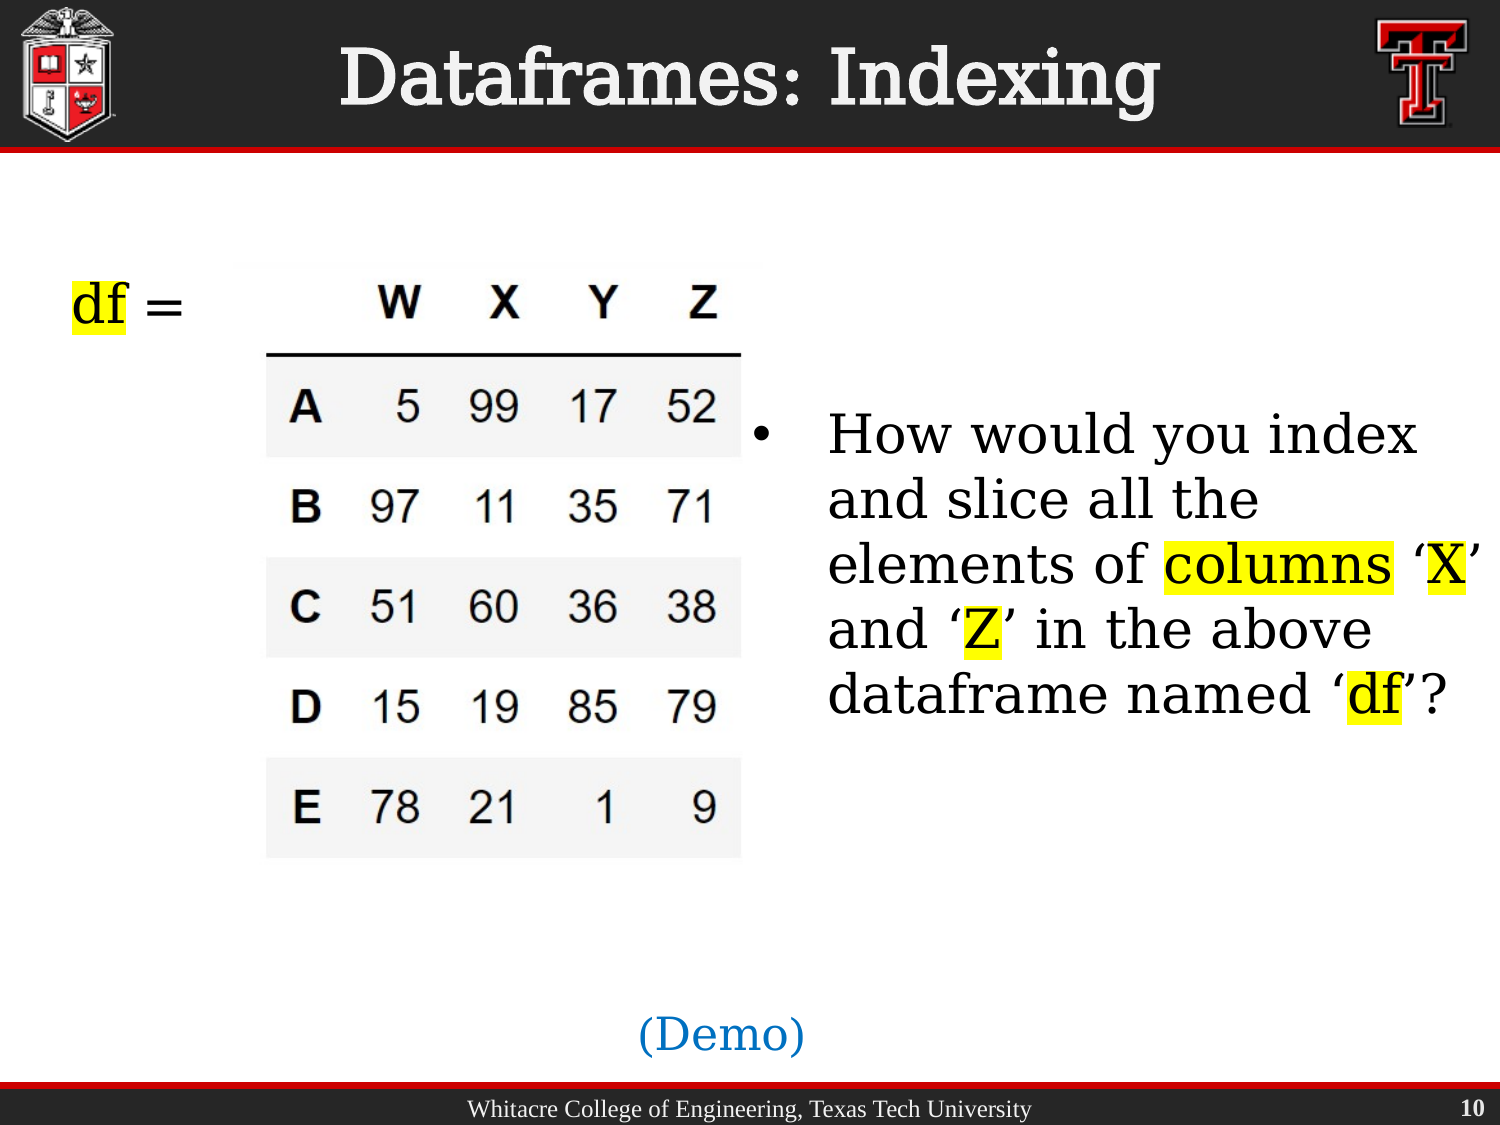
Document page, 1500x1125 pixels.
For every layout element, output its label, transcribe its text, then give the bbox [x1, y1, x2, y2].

picture [233, 262, 764, 876]
text_box How would you index and slice all the elements of columns ‘X’ and ‘Z’ in the above dataframe named ‘df’? [768, 392, 1500, 732]
picture [1373, 14, 1472, 128]
text_box (Demo) [620, 997, 824, 1067]
slide_number 10 [1392, 1086, 1500, 1125]
picture [21, 7, 116, 142]
text_box df = [57, 262, 231, 342]
title Dataframes: Indexing [151, 6, 1349, 141]
